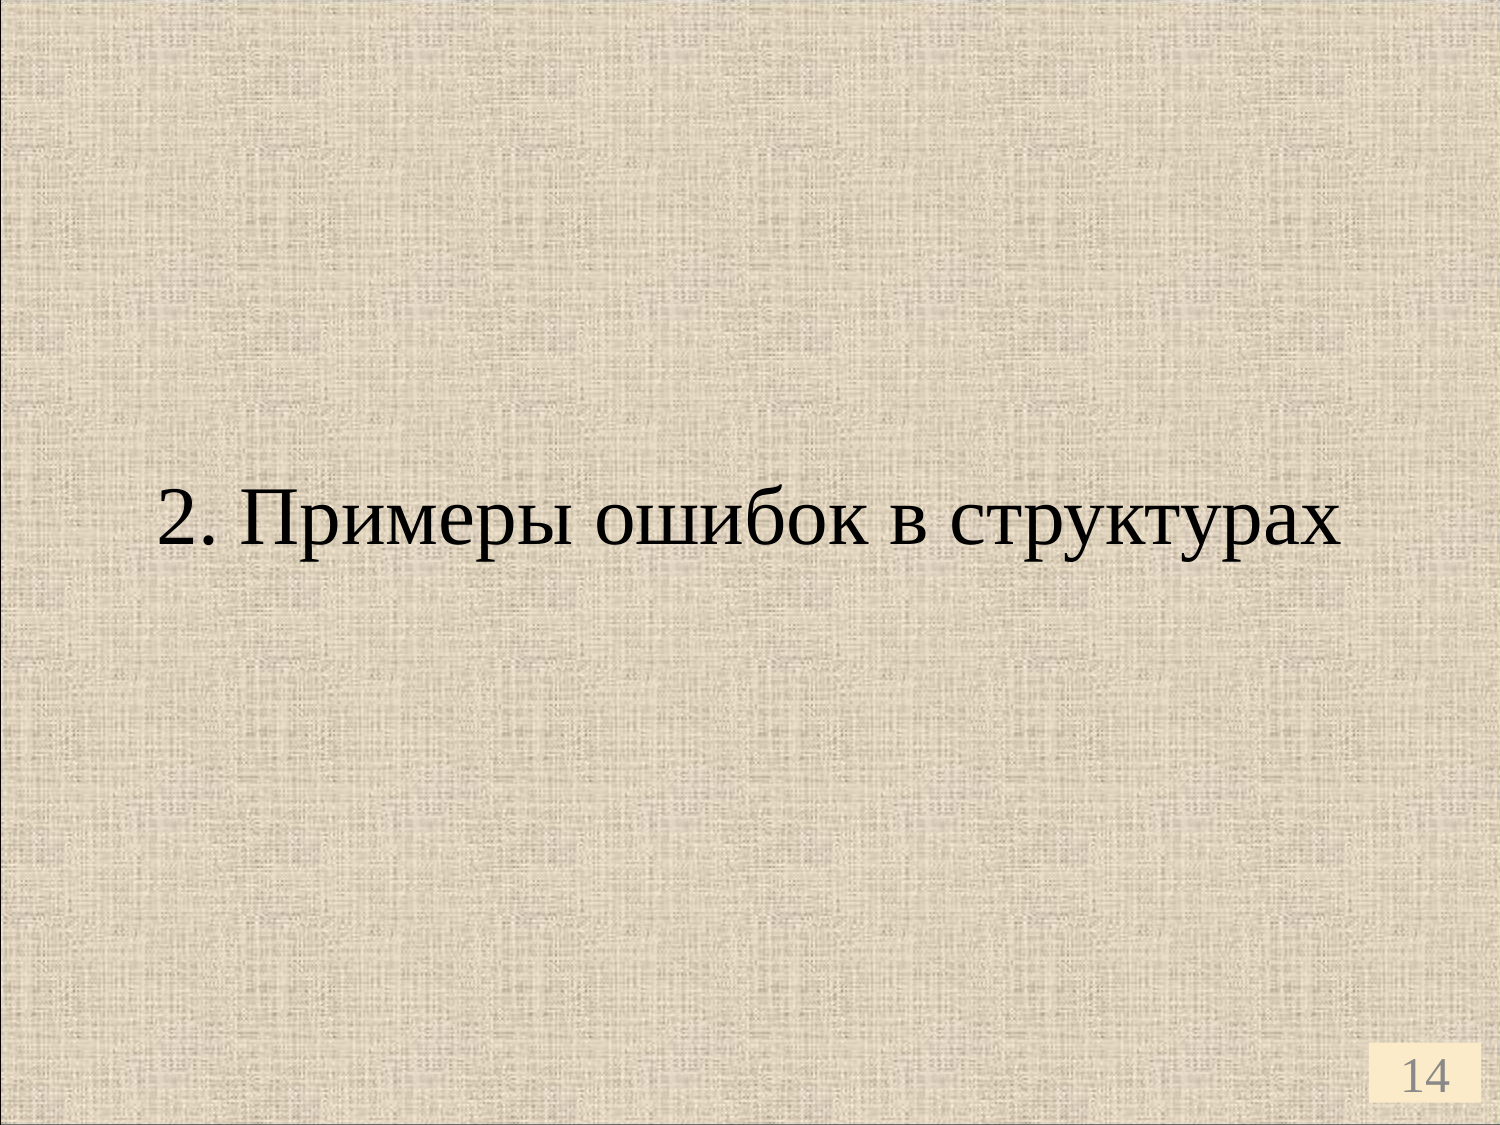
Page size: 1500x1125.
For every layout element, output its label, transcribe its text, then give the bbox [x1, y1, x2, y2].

text_box 2. Примеры ошибок в структурах [87, 462, 1413, 571]
picture [0, 0, 1500, 1125]
slide_number 14 [1368, 1042, 1482, 1103]
